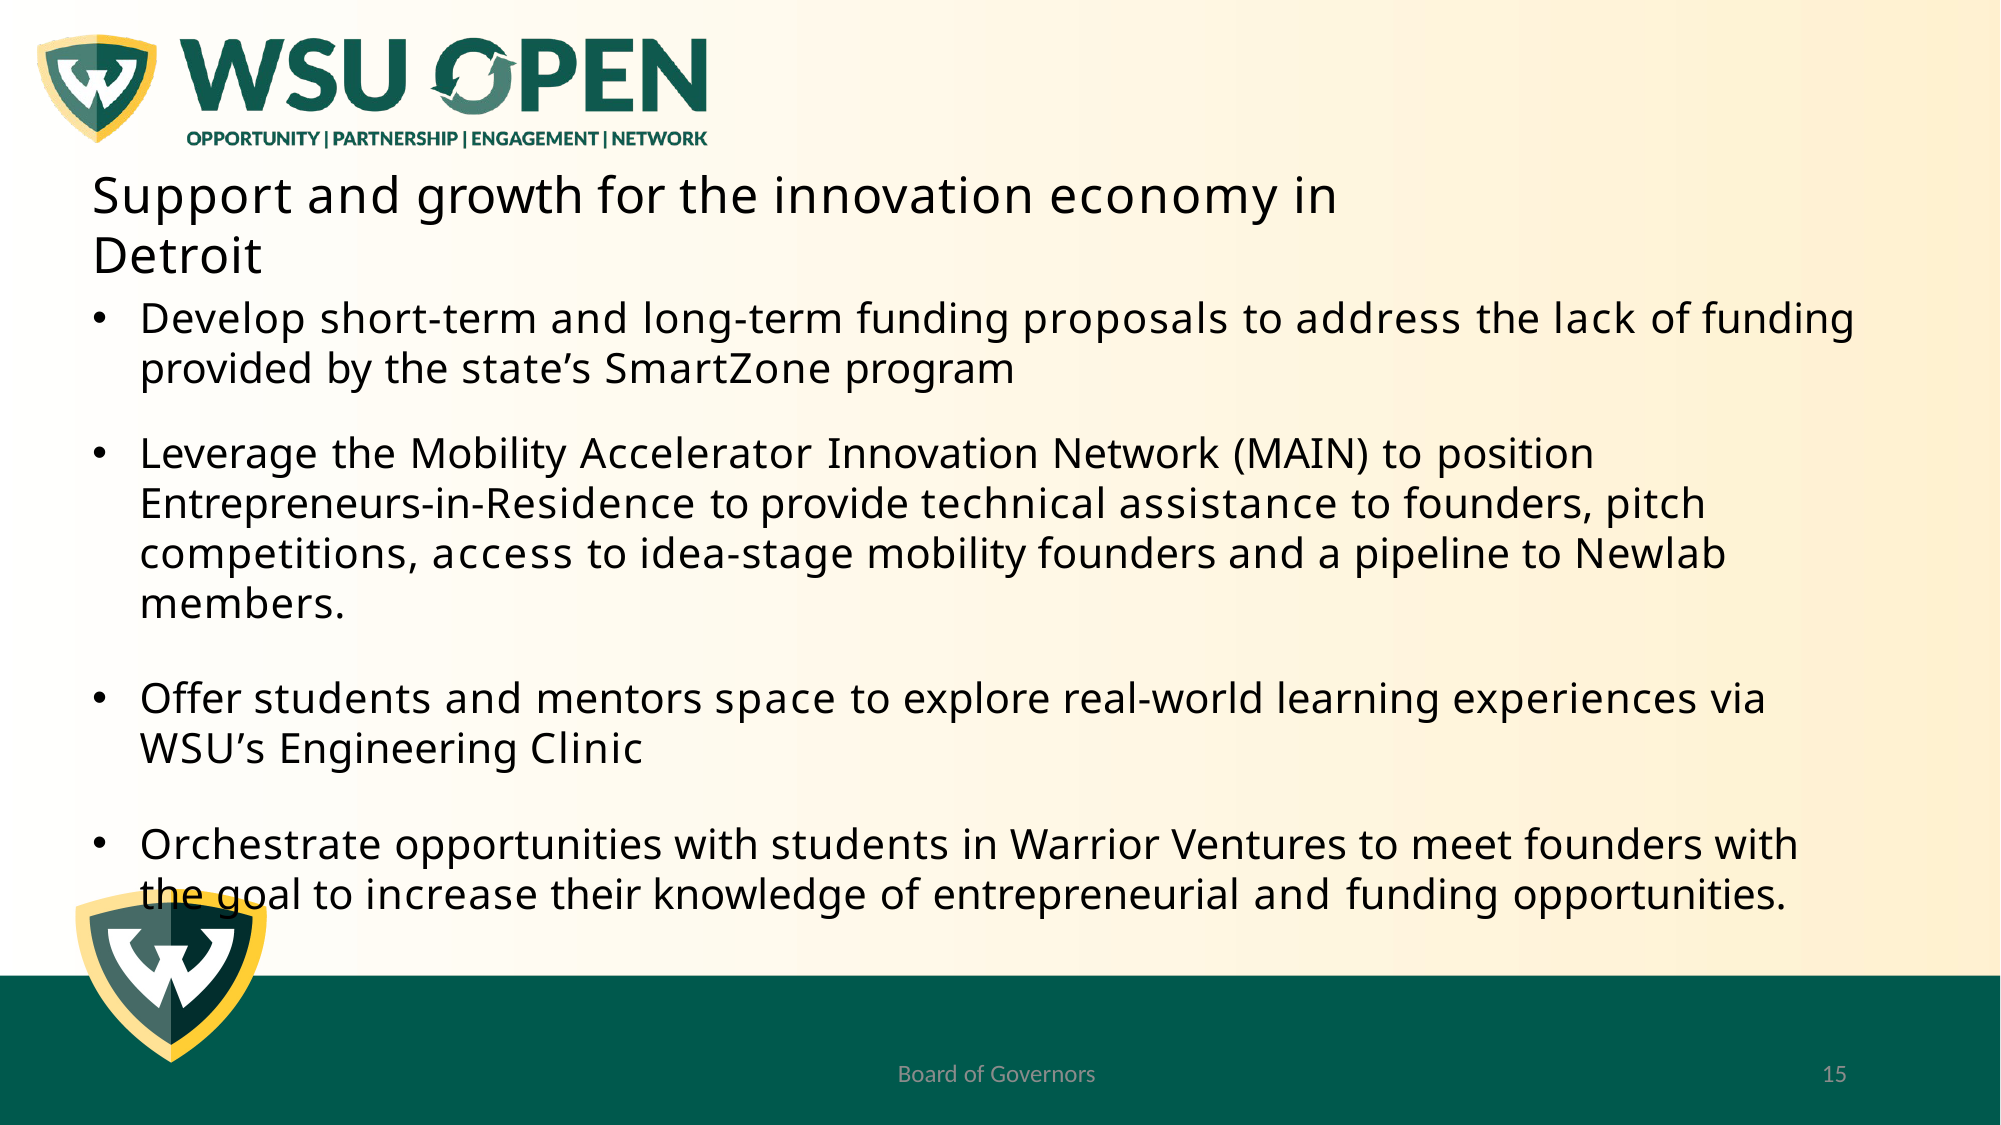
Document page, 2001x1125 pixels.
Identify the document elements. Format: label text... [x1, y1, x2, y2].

text_box Develop short-term and long-term funding proposals to address the lack of funding provided by the state’s SmartZone program Leverage the Mobility Accelerator Innovation Network (MAIN) to position Entrepreneurs-in-Residence to provide technical assistance to founders, pitch competitions, access to idea-stage mobility founders and a pipeline to Newlab members. Offer students and mentors space to explore real-world learning experiences via WSU’s Engineering Clinic Orchestrate opportunities with students in Warrior Ventures to meet founders with the goal to increase their knowledge of entrepreneurial and funding opportunities. [90, 290, 1863, 918]
footer Board of Governors [662, 1042, 1338, 1103]
picture [0, 0, 2001, 1125]
title Support and growth for the innovation economy in Detroit [90, 127, 1388, 290]
slide_number 15 [1412, 1042, 1863, 1103]
text_box [274, 1013, 2000, 1089]
